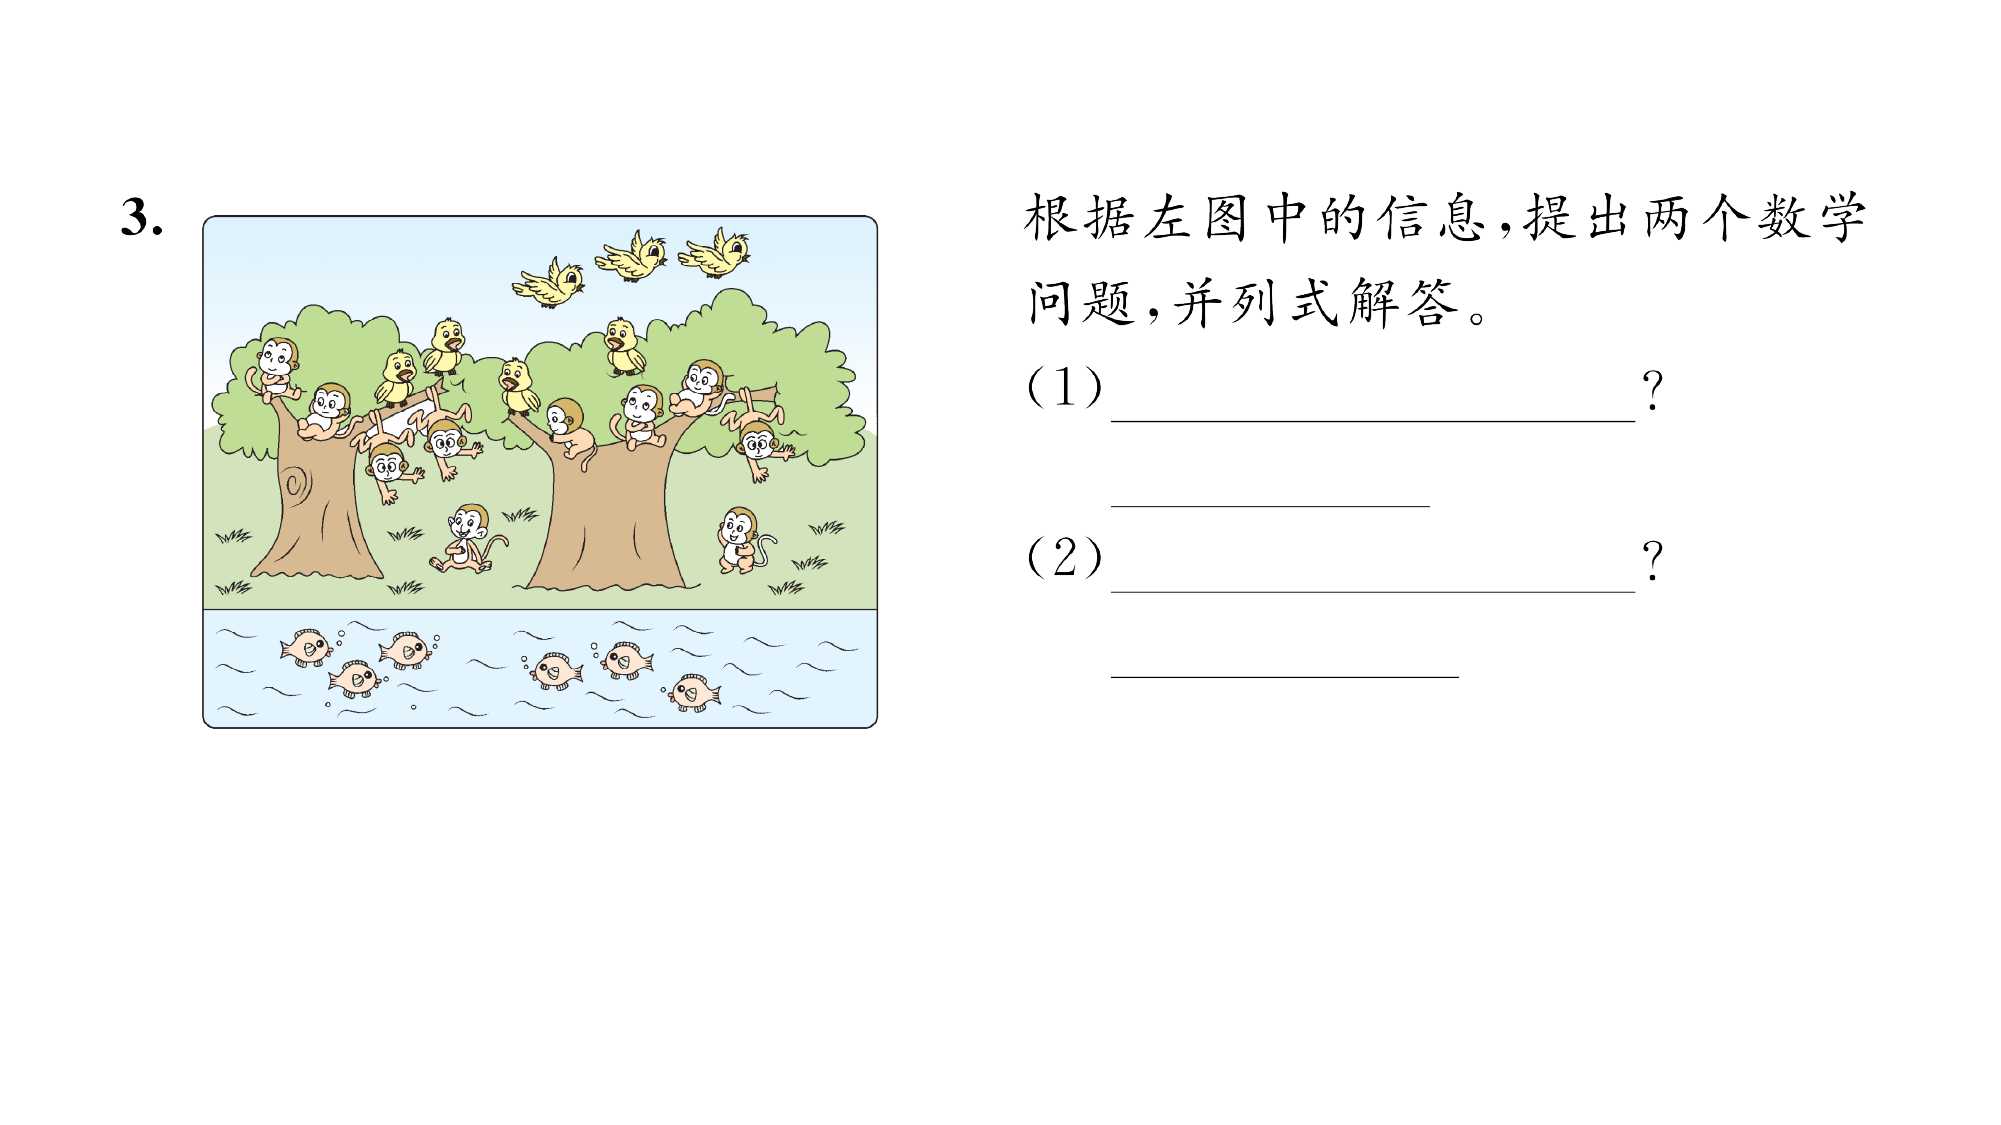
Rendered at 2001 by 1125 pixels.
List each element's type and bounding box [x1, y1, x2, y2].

picture [118, 177, 2000, 769]
